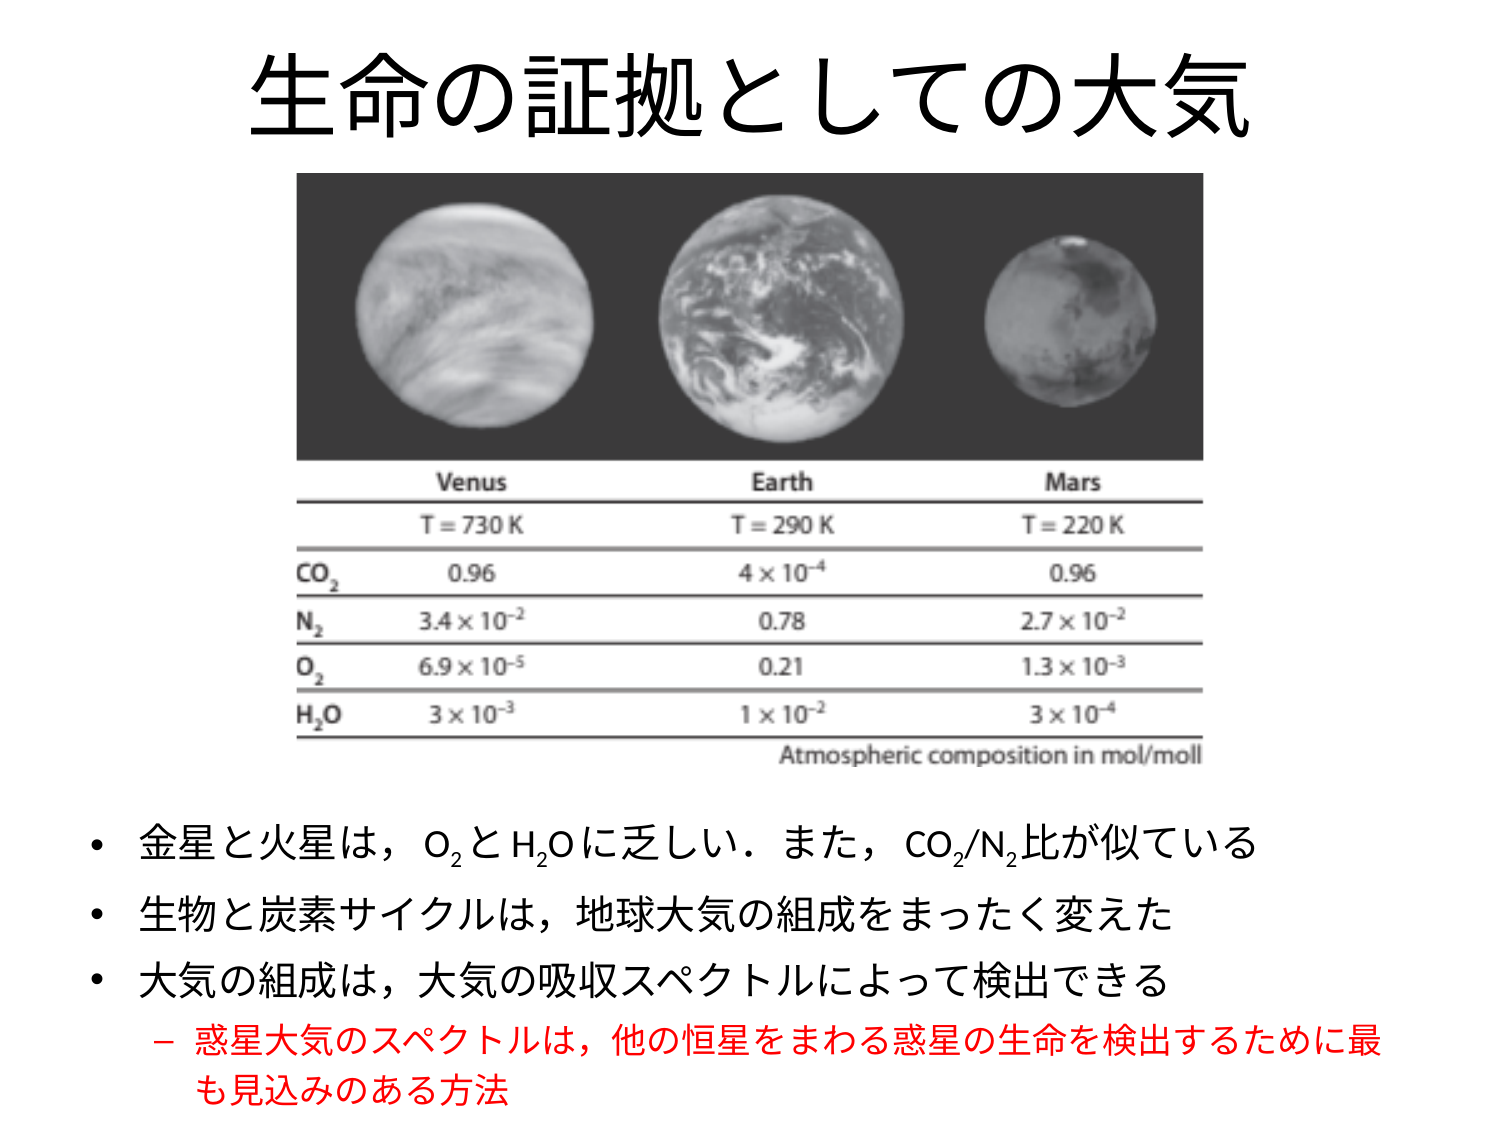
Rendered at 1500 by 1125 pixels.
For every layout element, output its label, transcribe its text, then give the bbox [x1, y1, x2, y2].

list 金星と火星は，O2とH2Oに乏しい．また，CO2/N2比が似ている 生物と炭素サイクルは，地球大気の組成をまったく変えた 大気の組成は，大気の吸収スペクトルによって検出できる 惑星大気のスペクトルは，他の恒星をまわる惑星の生命を検出するために最も見込みのある方法 [75, 798, 1425, 1125]
title 生命の証拠としての大気 [75, 0, 1425, 188]
picture [296, 173, 1204, 767]
